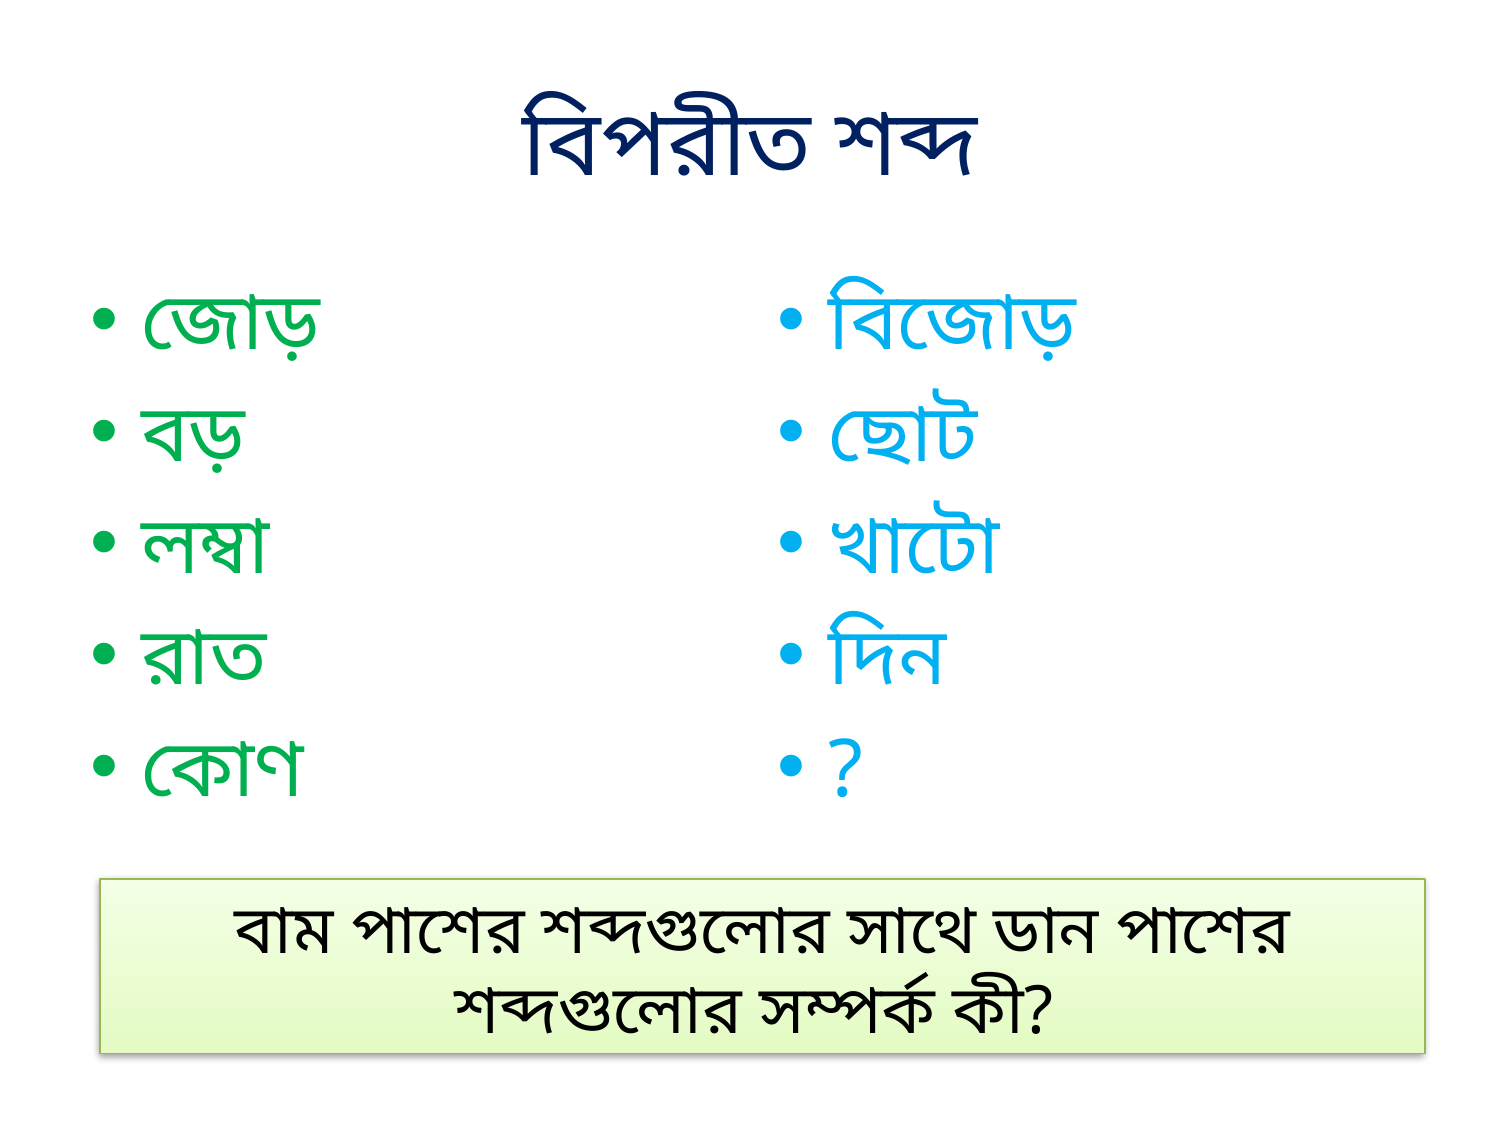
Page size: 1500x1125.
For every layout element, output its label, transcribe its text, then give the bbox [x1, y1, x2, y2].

list জোড় বড় লম্বা রাত কোণ [75, 262, 738, 825]
list বিজোড় ছোট খাটো দিন ? [762, 262, 1425, 825]
title বিপরীত শব্দ [75, 45, 1425, 233]
text_box বাম পাশের শব্দগুলোর সাথে ডান পাশের শব্দগুলোর সম্পর্ক কী? [99, 878, 1426, 1054]
